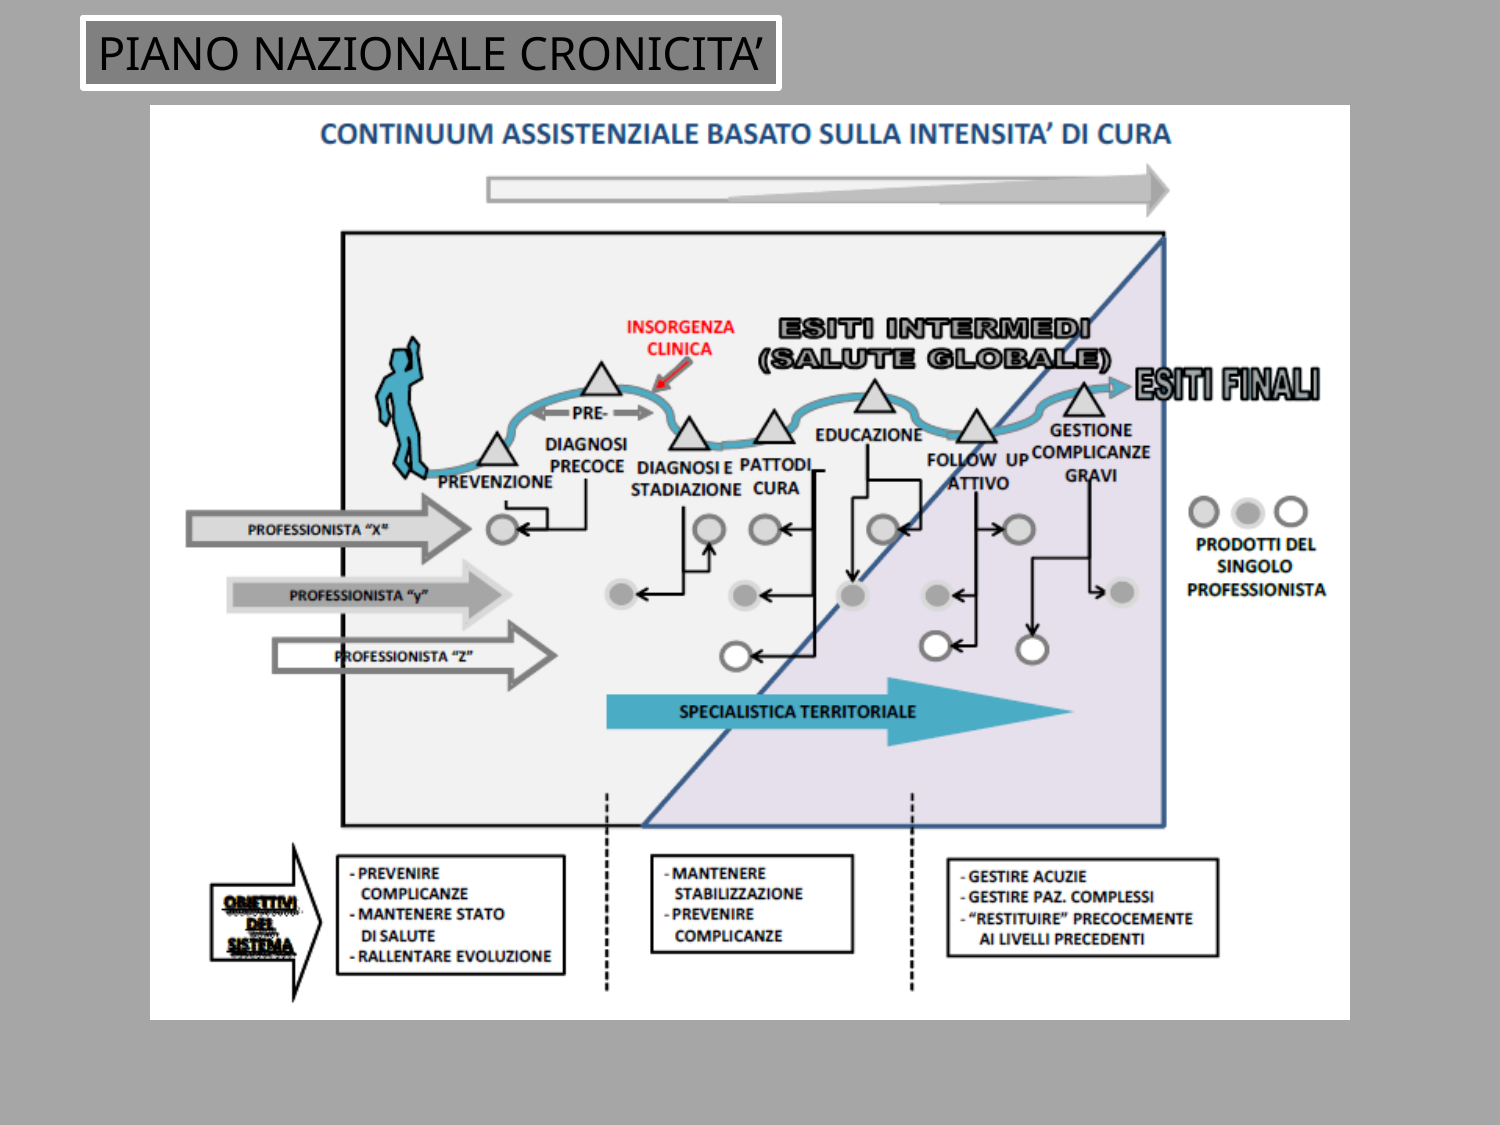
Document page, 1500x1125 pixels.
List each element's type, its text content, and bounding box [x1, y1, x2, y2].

text_box PIANO NAZIONALE CRONICITA’ [82, 17, 779, 88]
picture [150, 105, 1350, 1020]
